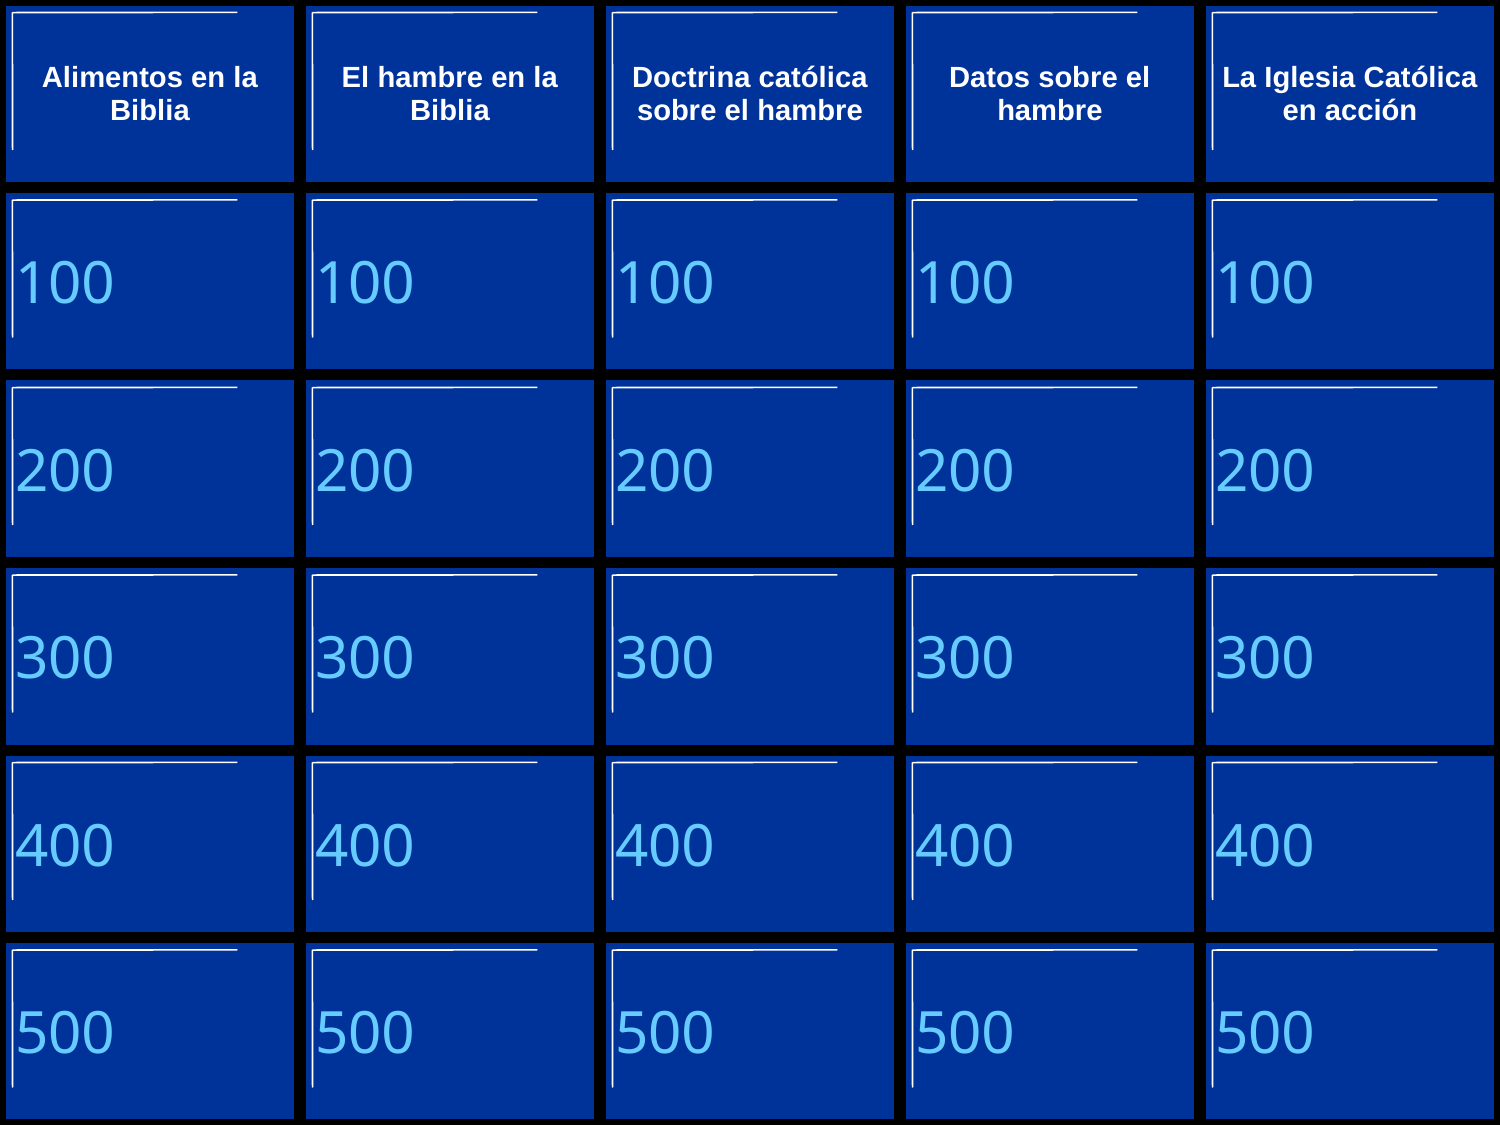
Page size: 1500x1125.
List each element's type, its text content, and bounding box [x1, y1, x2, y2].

table_cell 500 [6, 943, 294, 1119]
table_cell 300 [606, 568, 894, 745]
table_header Datos sobre el hambre [906, 6, 1194, 182]
table_cell 300 [306, 568, 594, 745]
table_cell 400 [906, 756, 1194, 932]
table_cell 100 [606, 193, 894, 369]
table_cell 100 [1206, 193, 1494, 369]
table_cell 300 [906, 568, 1194, 745]
table_cell 500 [1206, 943, 1494, 1119]
table_cell 100 [906, 193, 1194, 369]
table_cell 500 [606, 943, 894, 1119]
table_header La Iglesia Católica en acción [1206, 6, 1494, 182]
table_cell 200 [6, 380, 294, 557]
table_cell 300 [6, 568, 294, 745]
table_cell 400 [606, 756, 894, 932]
table_cell 400 [306, 756, 594, 932]
table_cell 400 [6, 756, 294, 932]
table_cell 100 [6, 193, 294, 369]
table_cell 200 [606, 380, 894, 557]
table_cell 100 [306, 193, 594, 369]
table_cell 400 [1206, 756, 1494, 932]
table_cell 500 [306, 943, 594, 1119]
table_cell 200 [906, 380, 1194, 557]
table_cell 500 [906, 943, 1194, 1119]
table_header El hambre en la Biblia [306, 6, 594, 182]
table_cell 300 [1206, 568, 1494, 745]
table_header Alimentos en la Biblia [6, 6, 294, 182]
table_cell 200 [306, 380, 594, 557]
table_header Doctrina católica sobre el hambre [606, 6, 894, 182]
table_cell 200 [1206, 380, 1494, 557]
